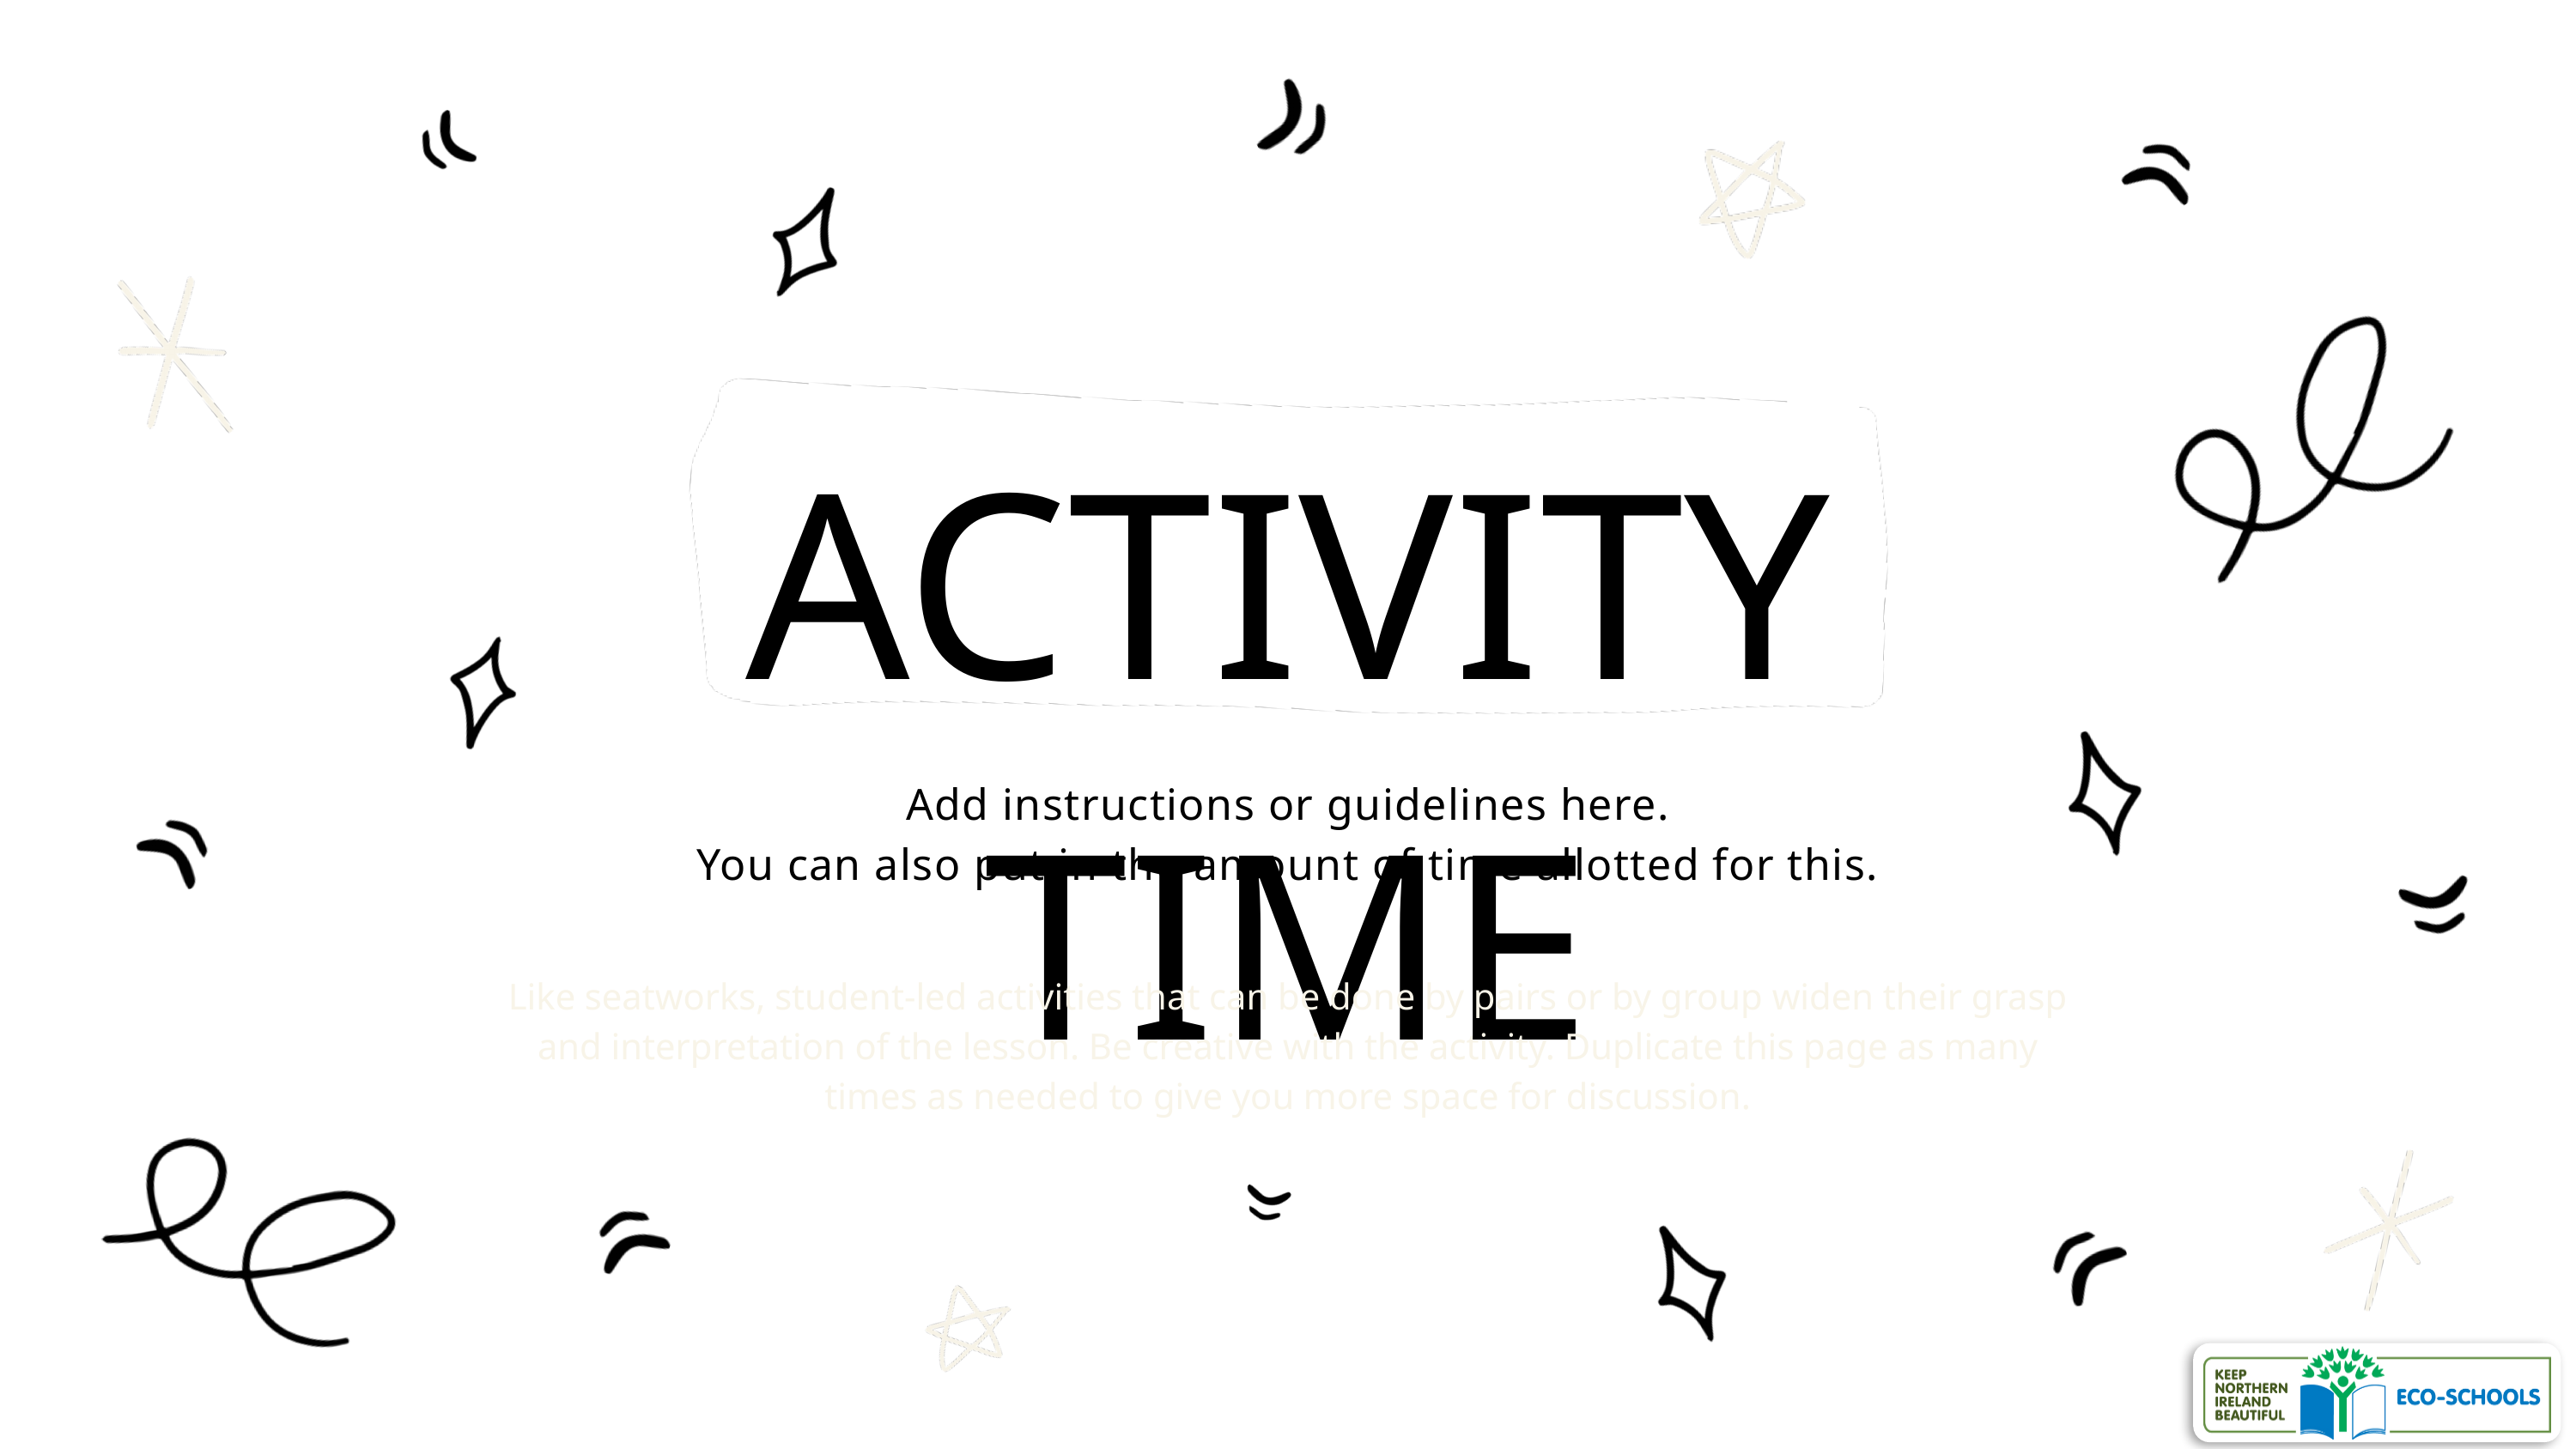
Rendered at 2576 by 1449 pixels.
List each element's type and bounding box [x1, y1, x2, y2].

picture [2192, 1343, 2561, 1443]
picture [1236, 70, 1340, 173]
picture [65, 245, 283, 470]
picture [2064, 720, 2160, 864]
picture [591, 1203, 676, 1286]
picture [418, 108, 481, 173]
picture [131, 811, 217, 900]
picture [1236, 1169, 1297, 1229]
picture [751, 173, 864, 313]
picture [87, 1095, 417, 1393]
picture [913, 1276, 1024, 1392]
text_box [483, 316, 2093, 1114]
picture [2113, 130, 2208, 227]
picture [1627, 1210, 1752, 1355]
picture [2389, 855, 2481, 945]
picture [1698, 140, 1806, 259]
picture [2046, 1223, 2135, 1310]
picture [2314, 1137, 2461, 1323]
picture [2136, 265, 2487, 647]
picture [437, 628, 516, 751]
